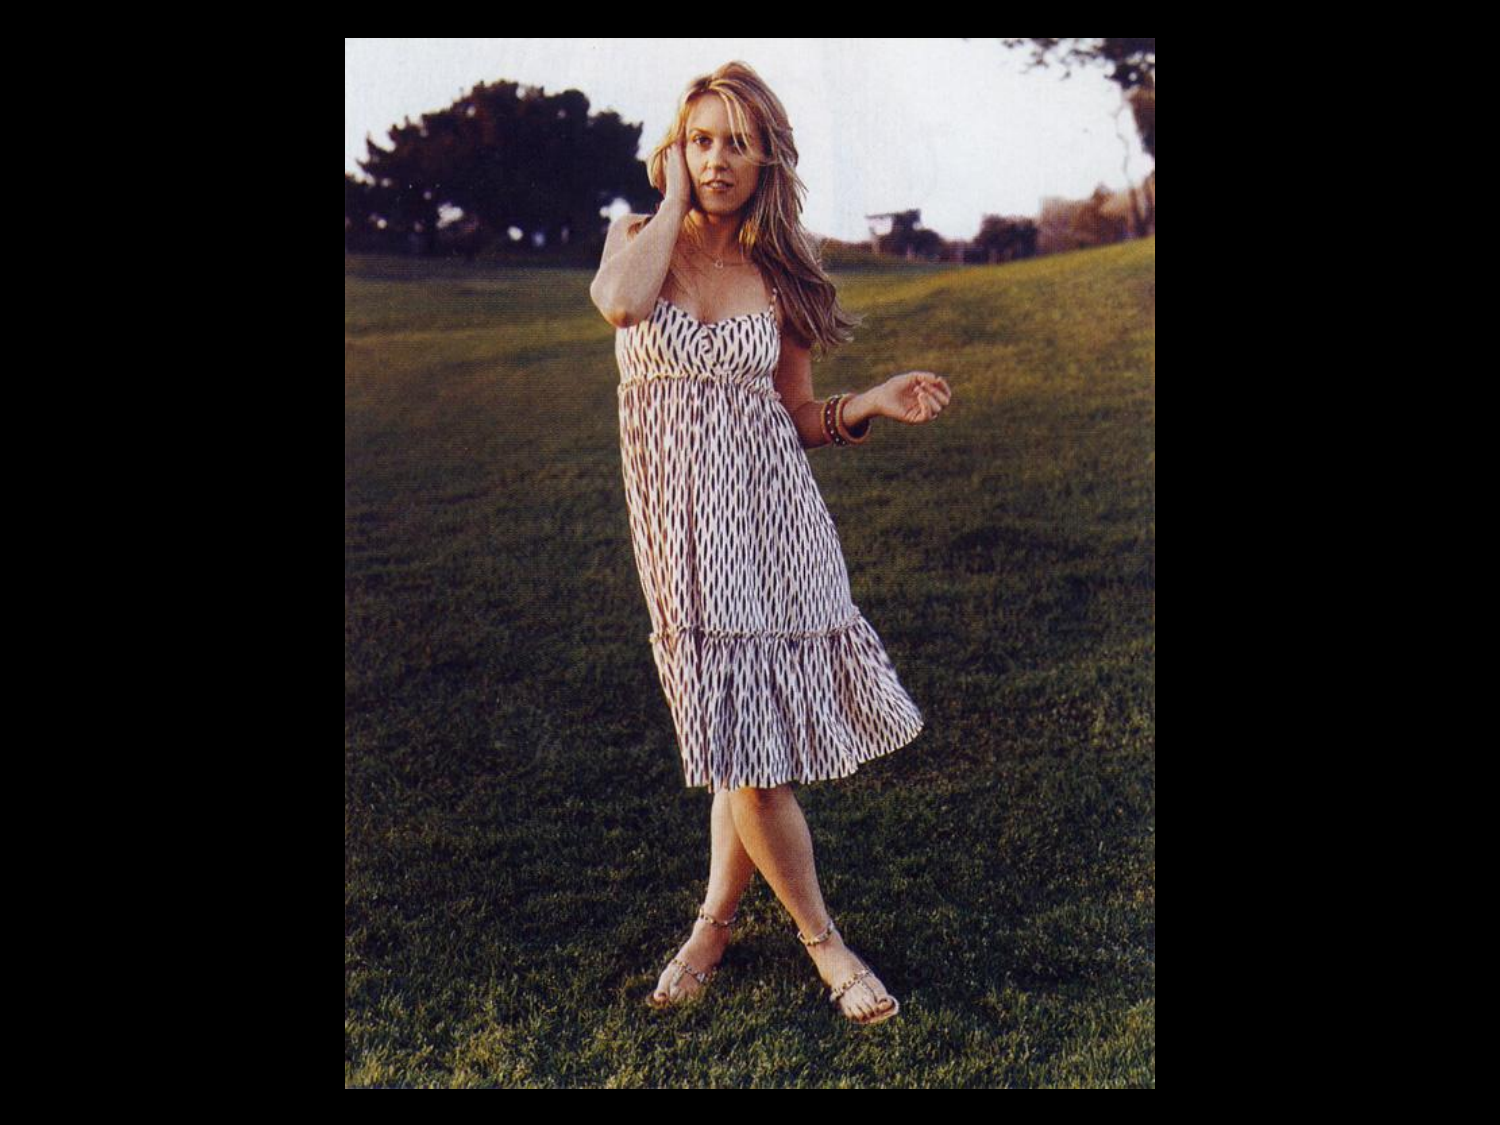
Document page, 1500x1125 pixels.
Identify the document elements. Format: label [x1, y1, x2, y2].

picture [344, 38, 1156, 1089]
